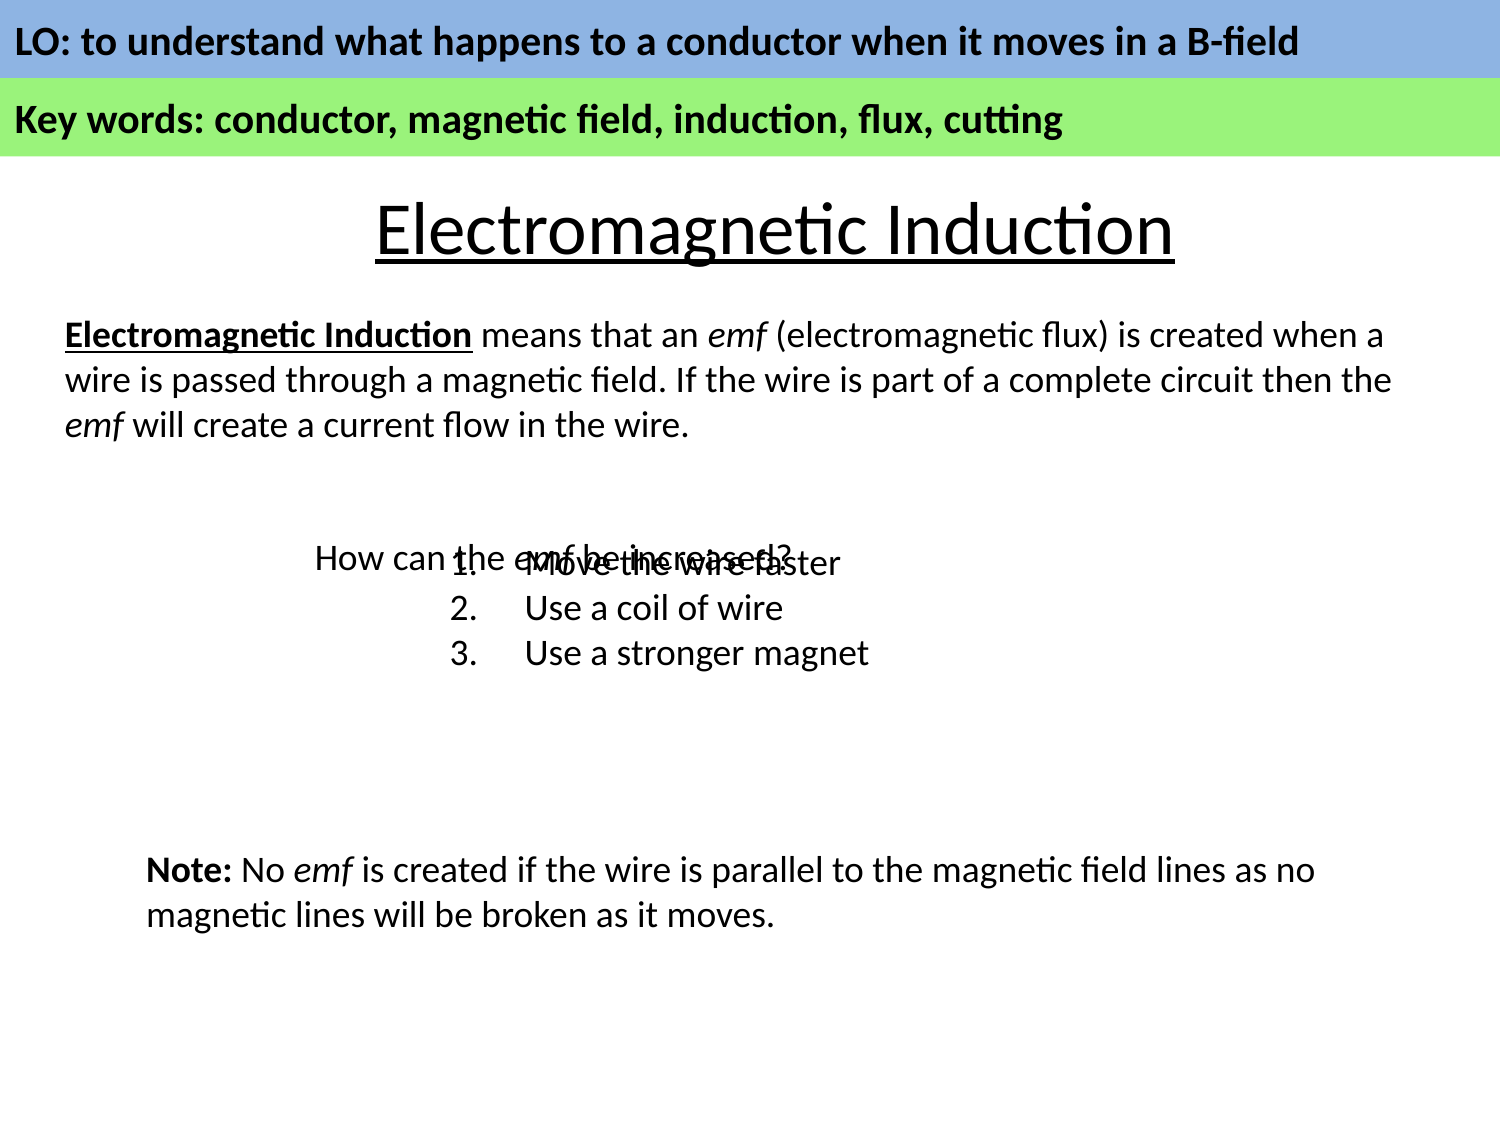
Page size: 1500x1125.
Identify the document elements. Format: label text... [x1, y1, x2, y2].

text_box Electromagnetic Induction [360, 172, 1191, 277]
text_box How can the emf be increased? [300, 525, 1120, 586]
text_box Electromagnetic Induction means that an emf (electromagnetic flux) is created when a wire is passed through a magnetic field. If the wire is part of a complete circuit then the emf will create a current flow in the wire. [50, 302, 1450, 543]
text_box Note: No emf is created if the wire is parallel to the magnetic field lines as no magnetic lines will be broken as it moves. [131, 837, 1369, 943]
text_box Move the wire faster Use a coil of wire Use a stronger magnet [434, 530, 885, 681]
